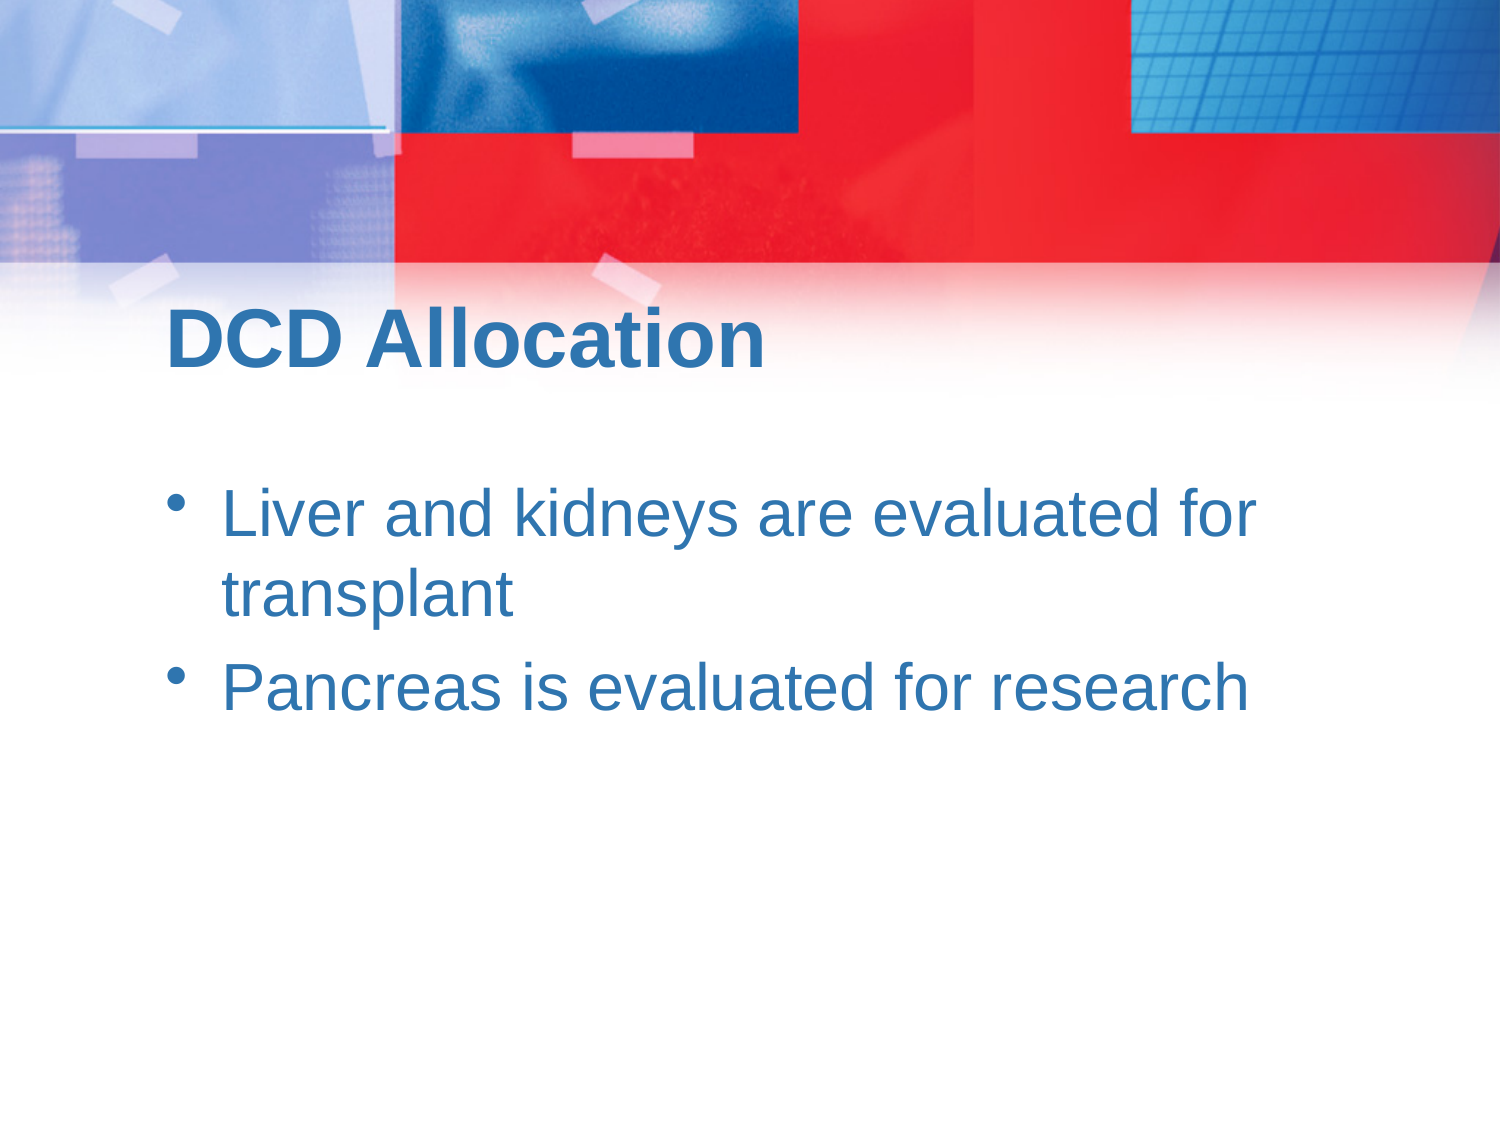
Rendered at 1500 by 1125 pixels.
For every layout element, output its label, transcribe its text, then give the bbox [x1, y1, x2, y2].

picture [0, 0, 1500, 1125]
title DCD Allocation [149, 274, 1351, 393]
list Liver and kidneys are evaluated for transplant Pancreas is evaluated for research [149, 462, 1351, 1101]
